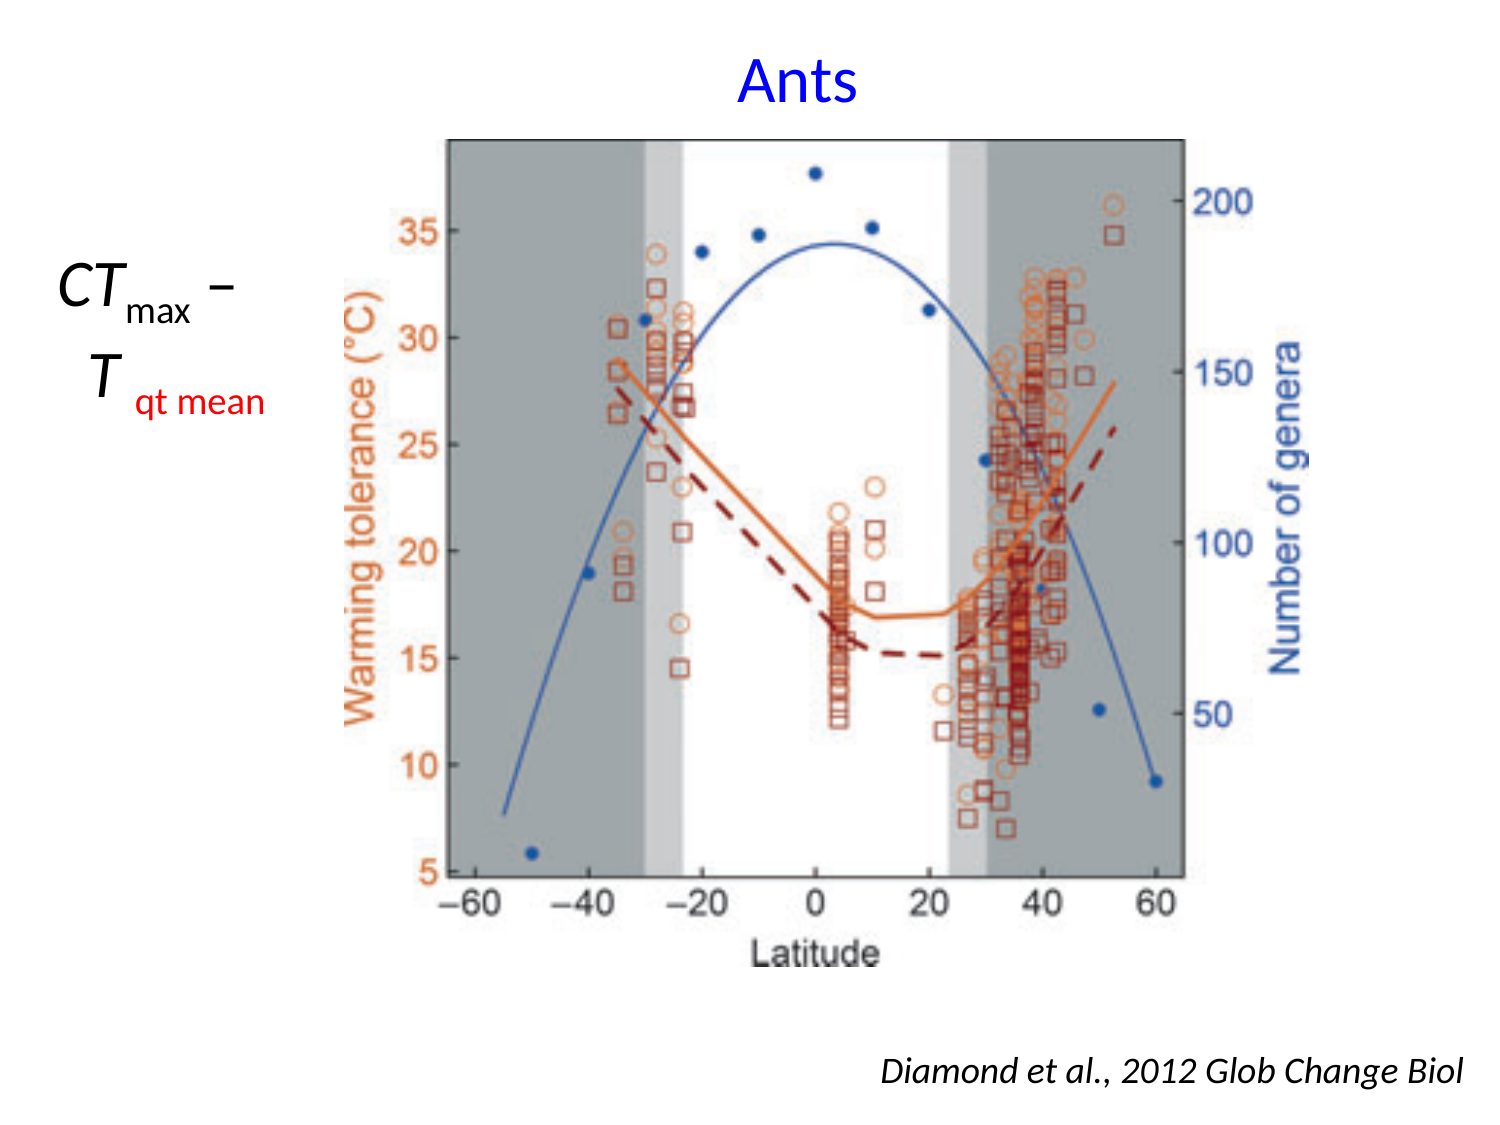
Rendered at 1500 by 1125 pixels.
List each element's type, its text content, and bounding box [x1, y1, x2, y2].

text_box Ants [722, 28, 874, 124]
text_box Diamond et al., 2012 Glob Change Biol [865, 1039, 1480, 1099]
text_box CTmax – T qt mean [42, 232, 281, 430]
picture [344, 139, 1309, 968]
